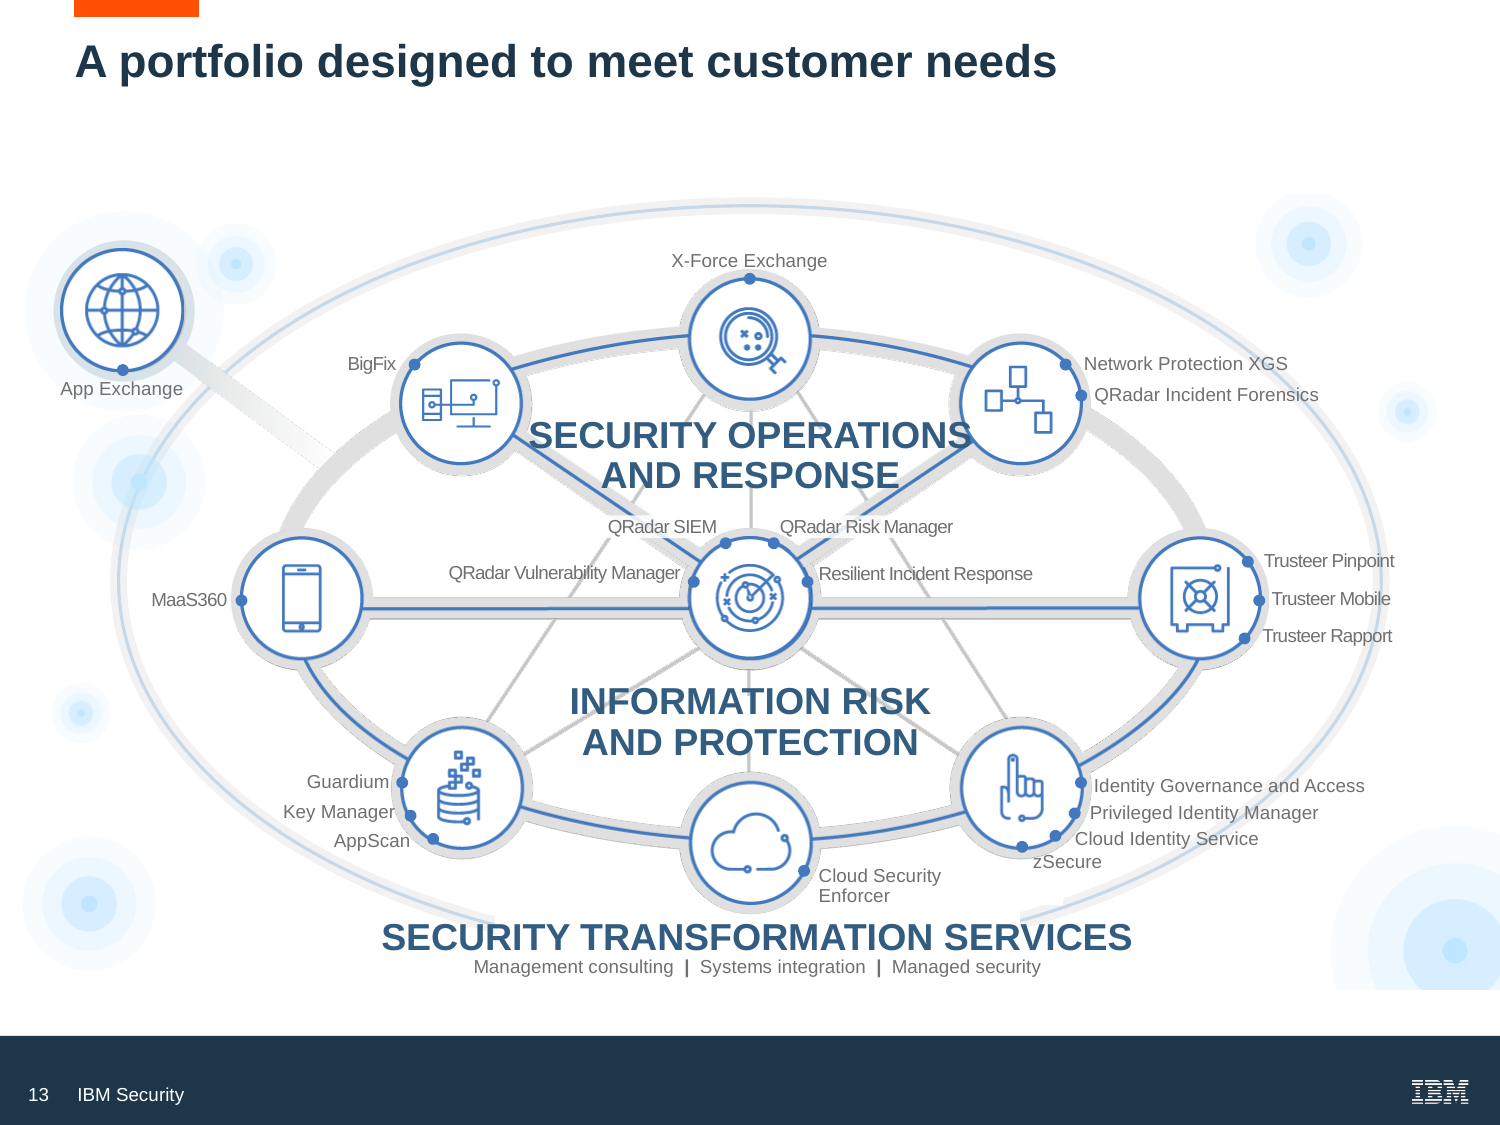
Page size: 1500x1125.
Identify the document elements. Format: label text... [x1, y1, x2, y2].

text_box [151, 523, 1427, 914]
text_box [347, 247, 1425, 773]
picture [1412, 1080, 1469, 1104]
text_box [0, 194, 1500, 990]
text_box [60, 248, 184, 400]
title A portfolio designed to meet customer needs [74, 38, 1425, 113]
